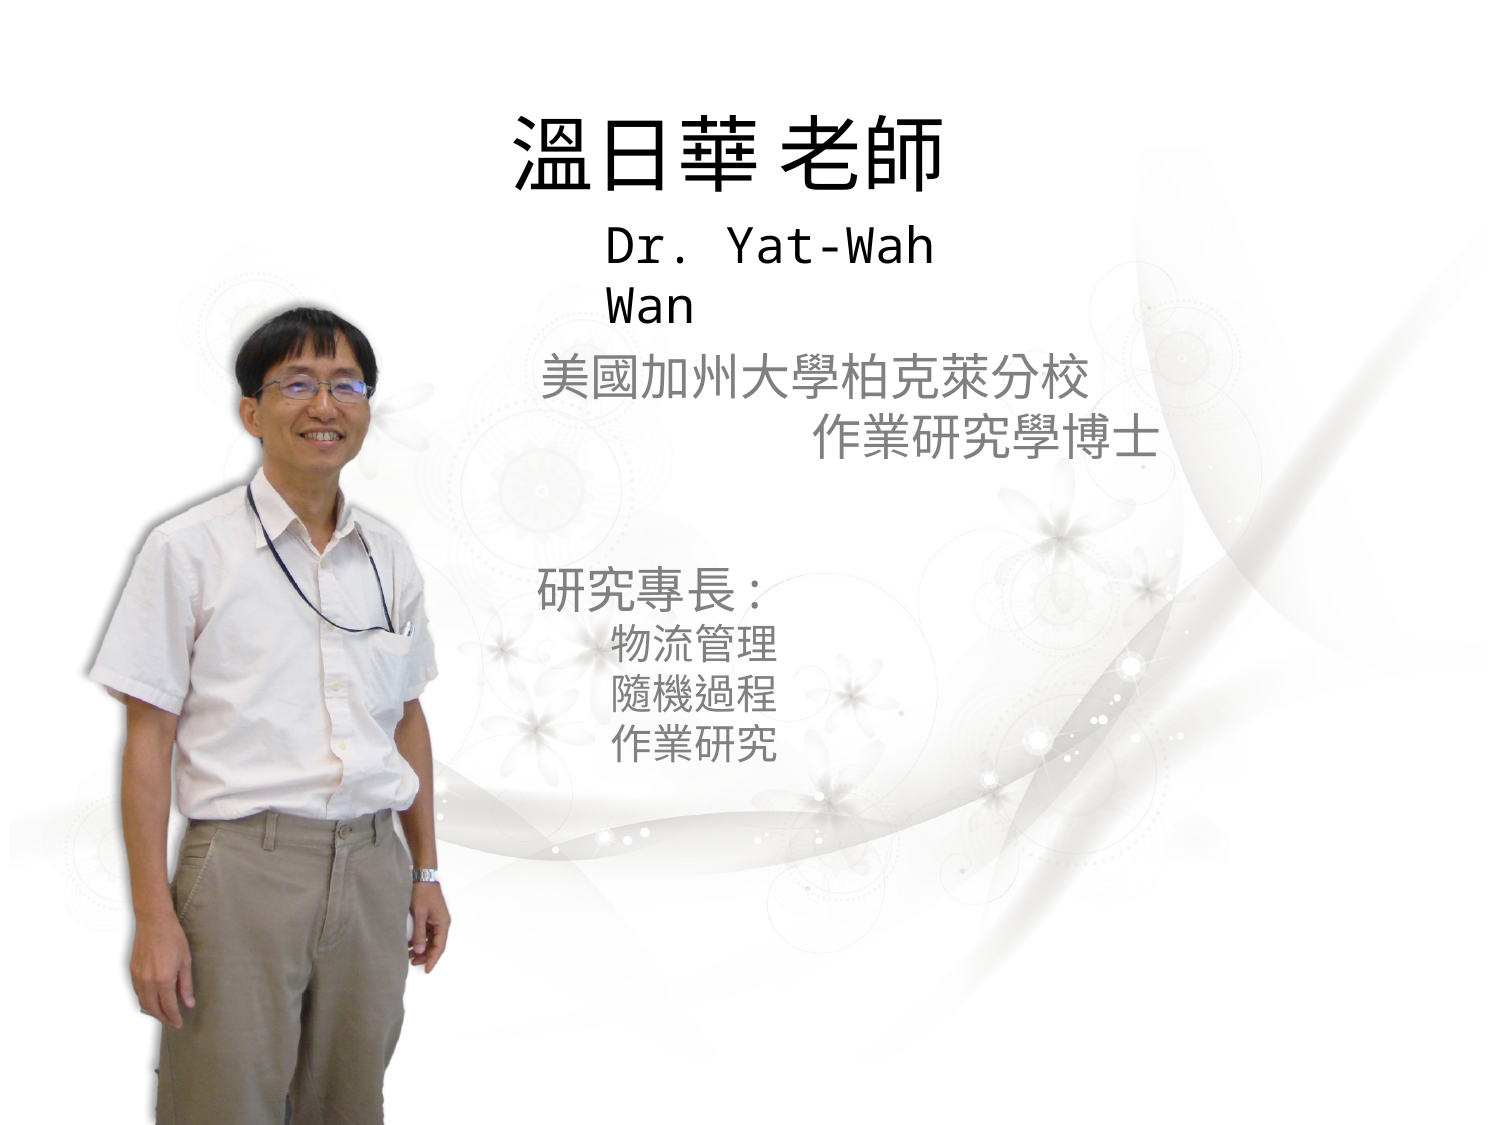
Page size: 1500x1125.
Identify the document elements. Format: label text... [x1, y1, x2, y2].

picture [9, 147, 1487, 1125]
text_box 溫日華 老師 [496, 94, 1064, 147]
